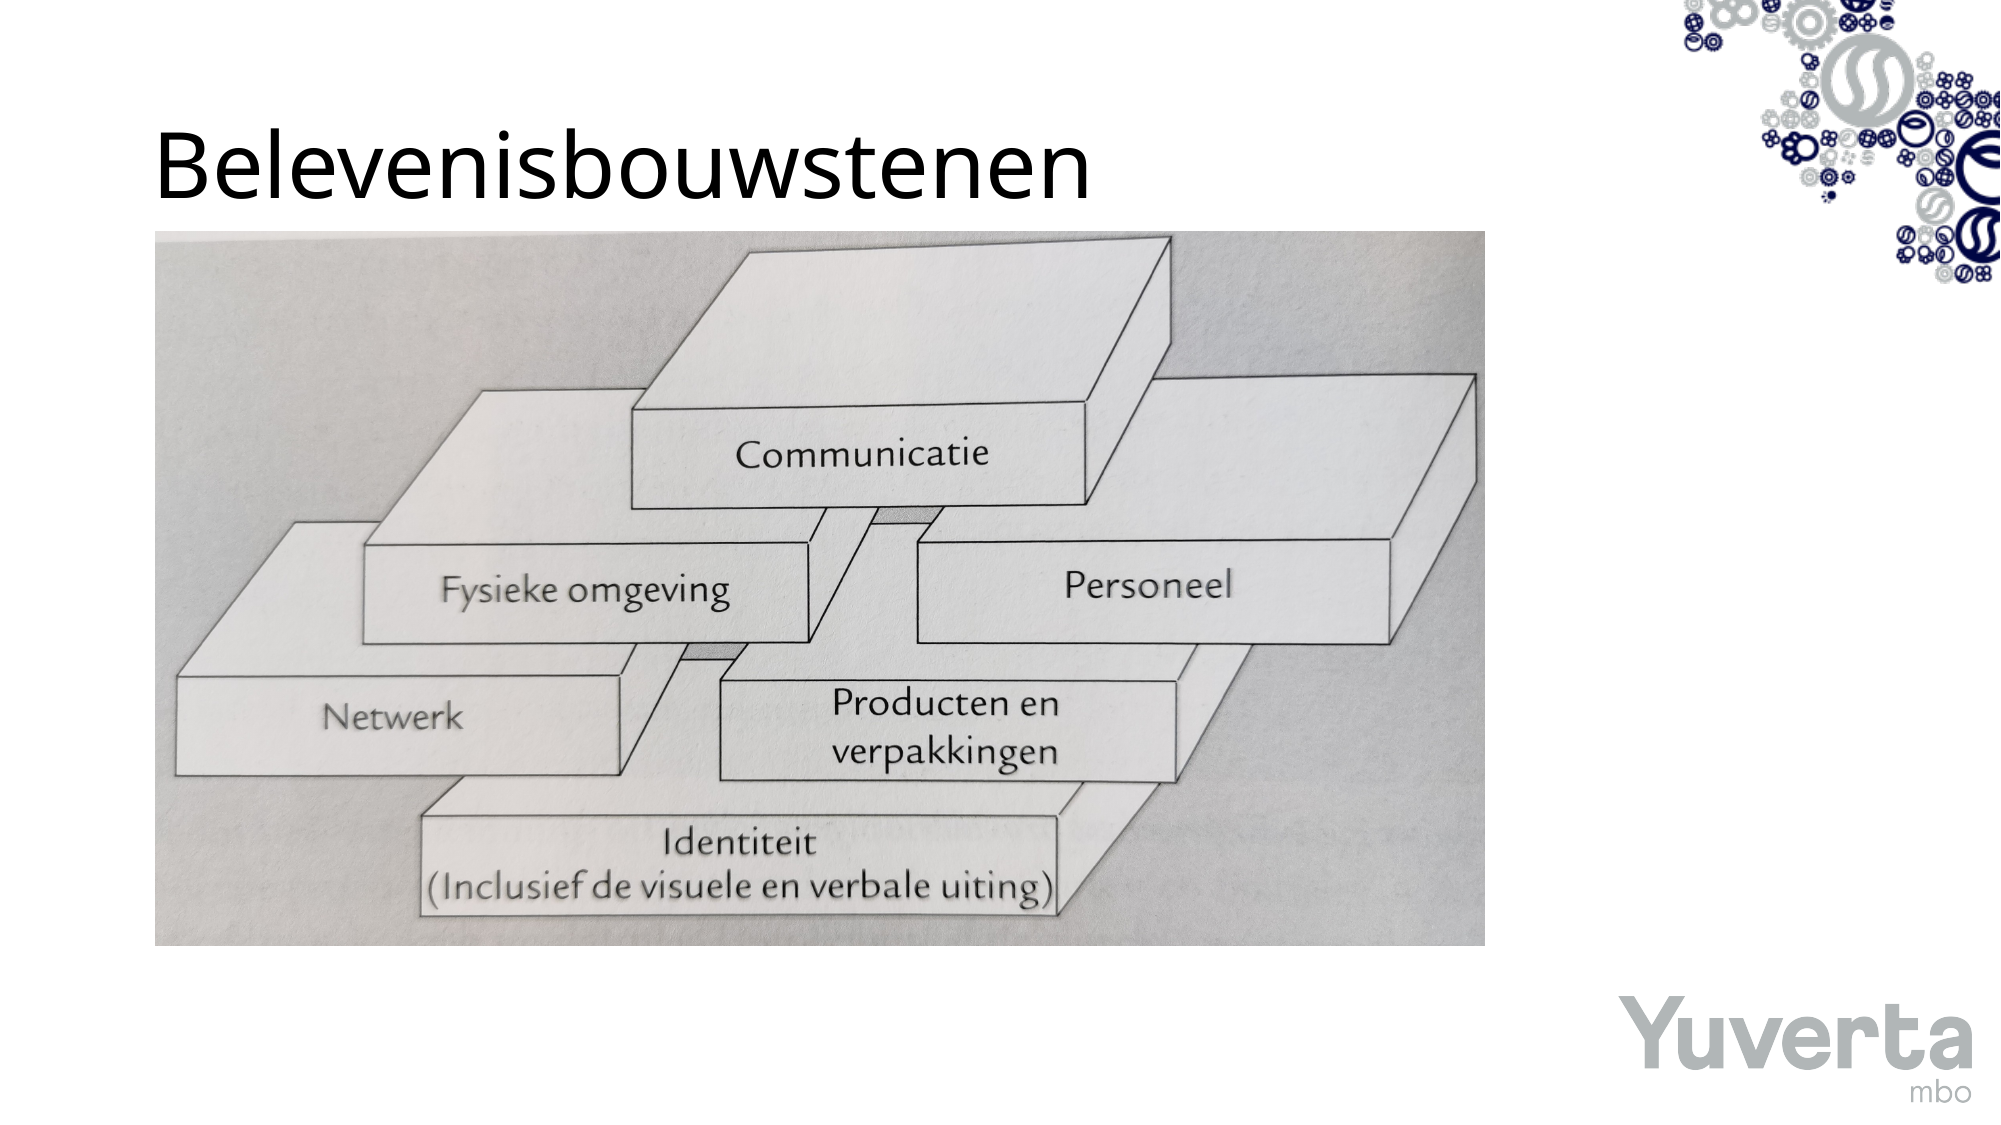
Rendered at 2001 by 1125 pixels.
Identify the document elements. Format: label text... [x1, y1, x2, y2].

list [155, 231, 1485, 946]
picture [0, 0, 2000, 1125]
title Belevenisbouwstenen [137, 59, 1863, 278]
